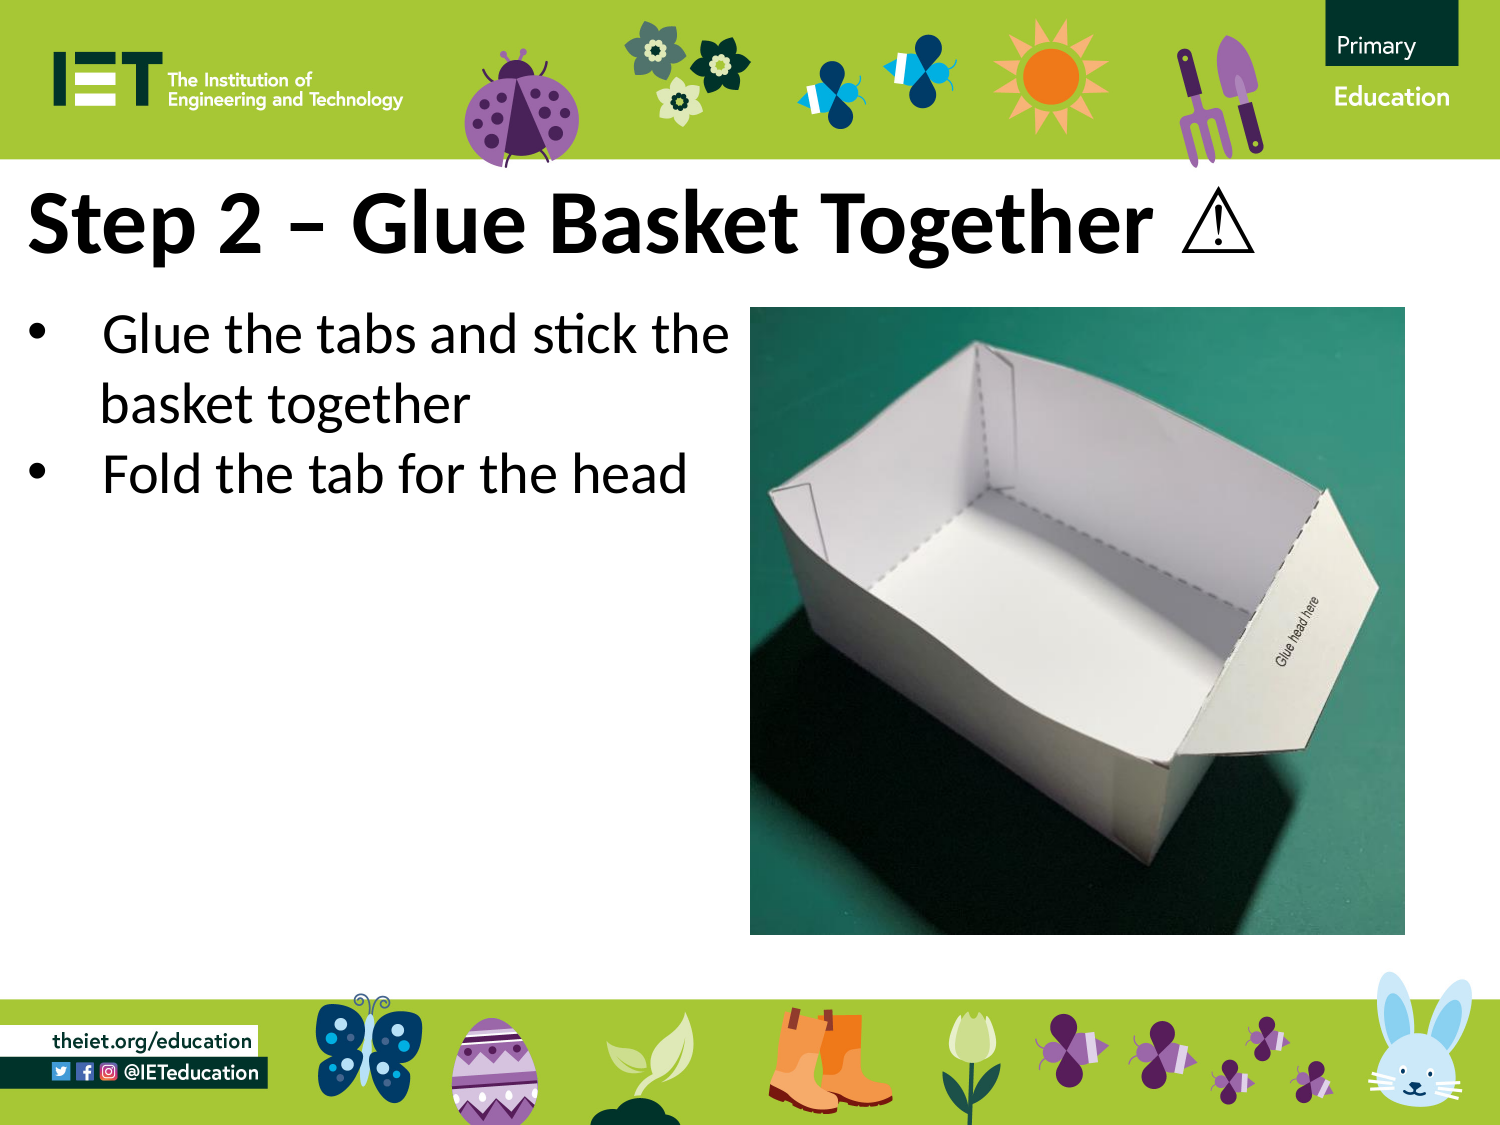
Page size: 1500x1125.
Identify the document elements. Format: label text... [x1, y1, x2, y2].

text_box Glue the tabs and stick the basket together Fold the tab for the head [12, 288, 1312, 513]
text_box Step 2 – Glue Basket Together ⚠ [13, 154, 1500, 280]
picture [0, 0, 1500, 1125]
